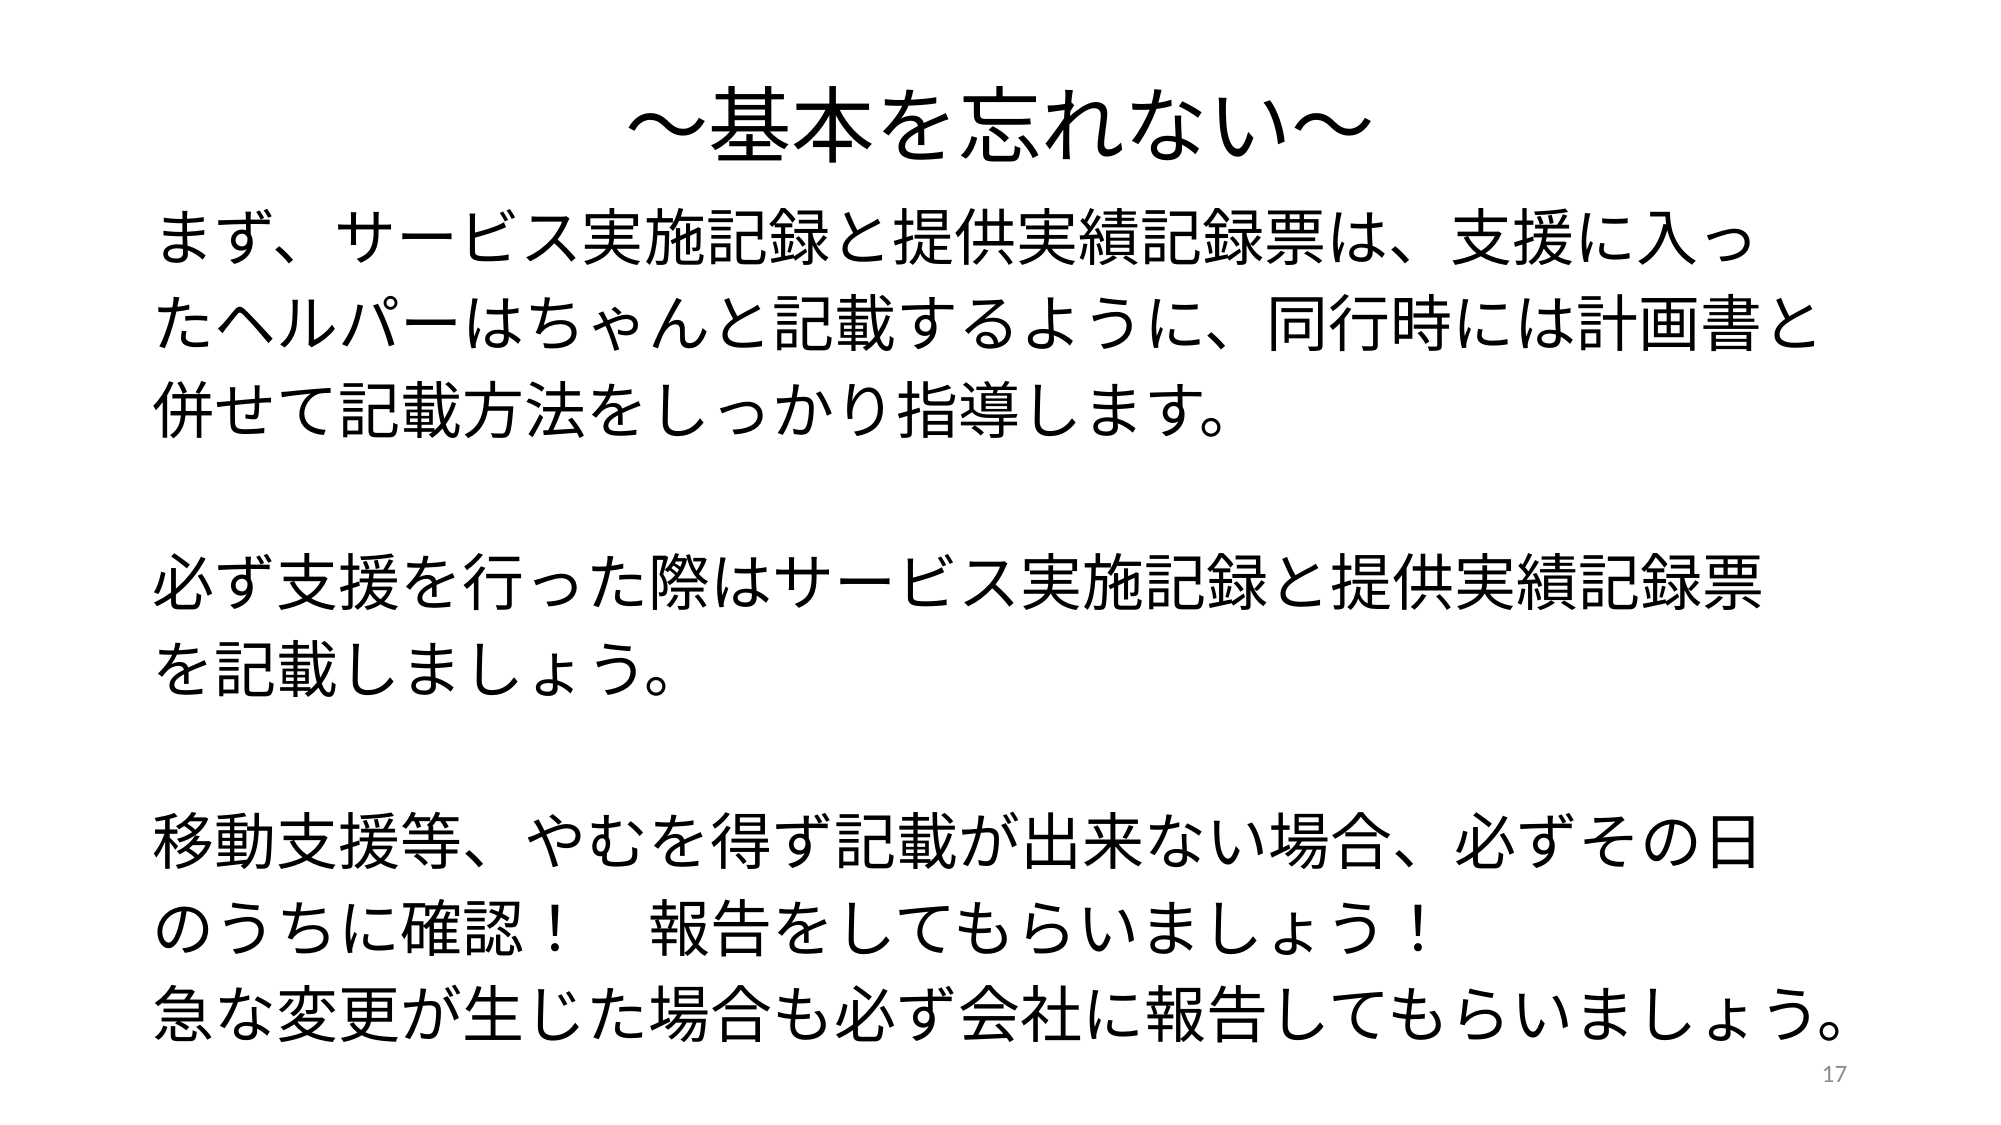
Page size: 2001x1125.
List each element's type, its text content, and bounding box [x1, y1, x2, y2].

list まず、サービス実施記録と提供実績記録票は、支援に入っ たヘルパーはちゃんと記載するように、同行時には計画書と 併せて記載方法をしっかり指導します。 必ず支援を行った際はサービス実施記録と提供実績記録票 を記載しましょう。 移動支援等、やむを得ず記載が出来ない場合、必ずその日 のうちに確認！ 報告をしてもらいましょう！ 急な変更が生じた場合も必ず会社に報告してもらいましょう。 [137, 199, 1863, 1103]
title ～基本を忘れない～ [137, 59, 1863, 199]
slide_number 17 [1412, 1042, 1863, 1103]
